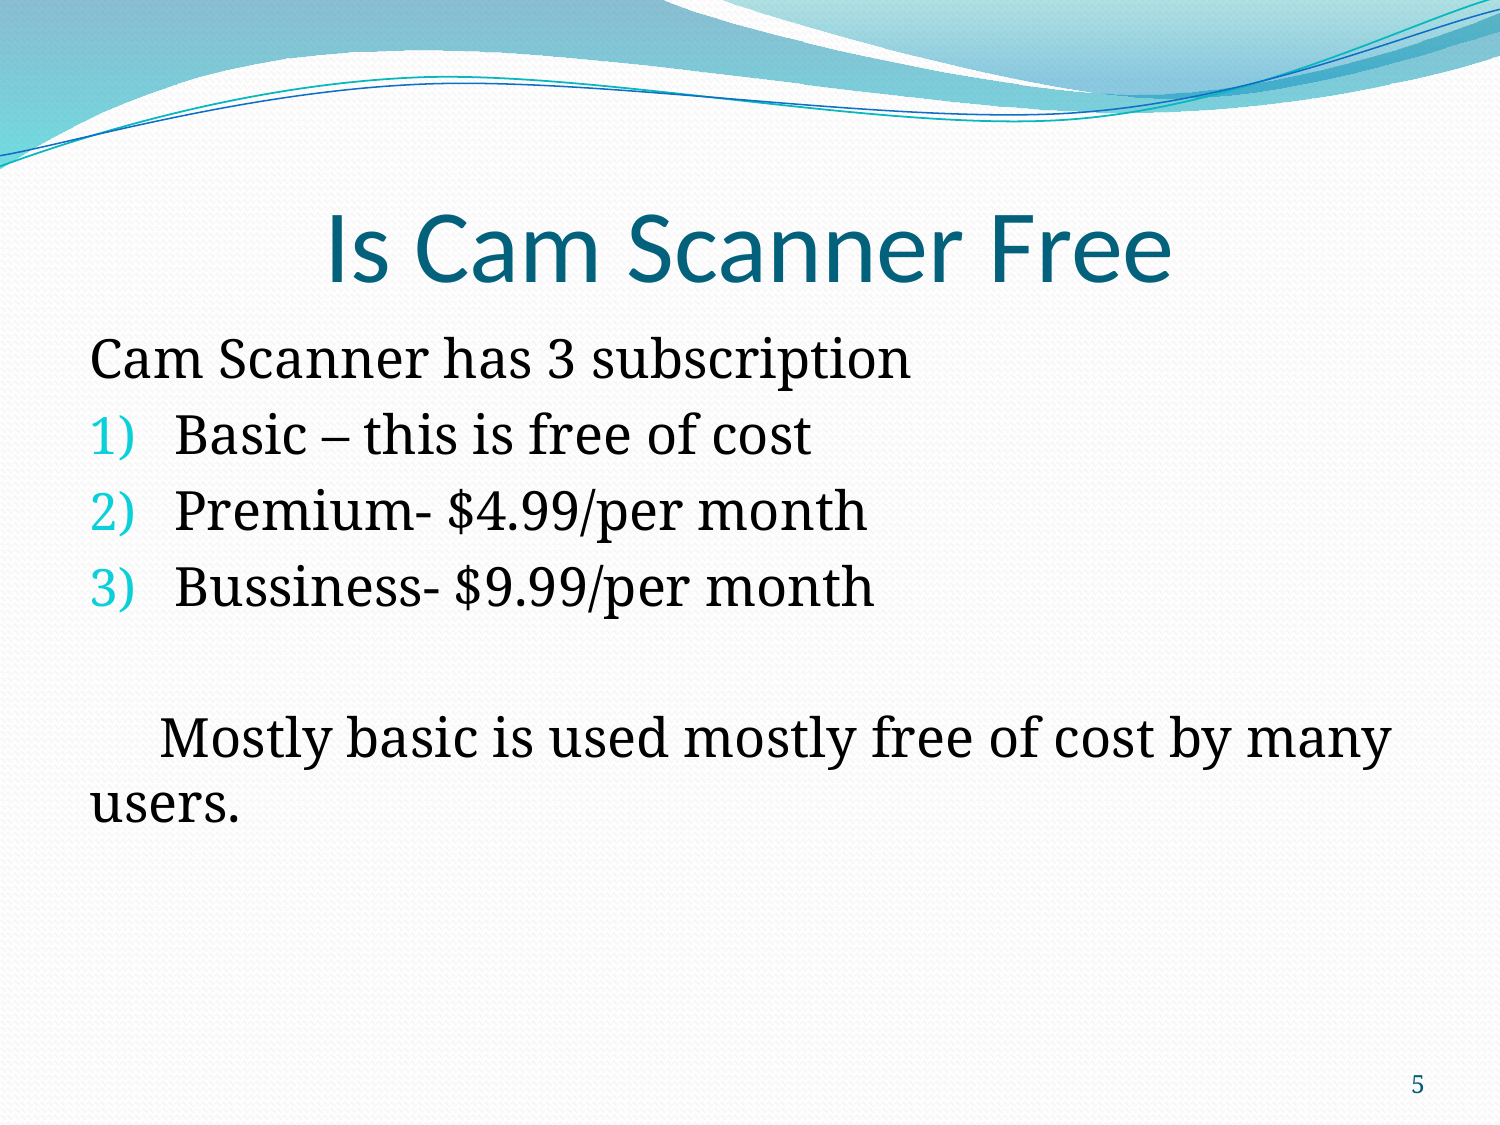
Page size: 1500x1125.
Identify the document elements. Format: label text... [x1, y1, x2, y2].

title Is Cam Scanner Free [75, 115, 1425, 303]
slide_number 5 [1299, 1042, 1425, 1103]
list Cam Scanner has 3 subscription Basic – this is free of cost Premium- $4.99/per month Bussiness- $9.99/per month Mostly basic is used mostly free of cost by many users. [75, 317, 1425, 1038]
